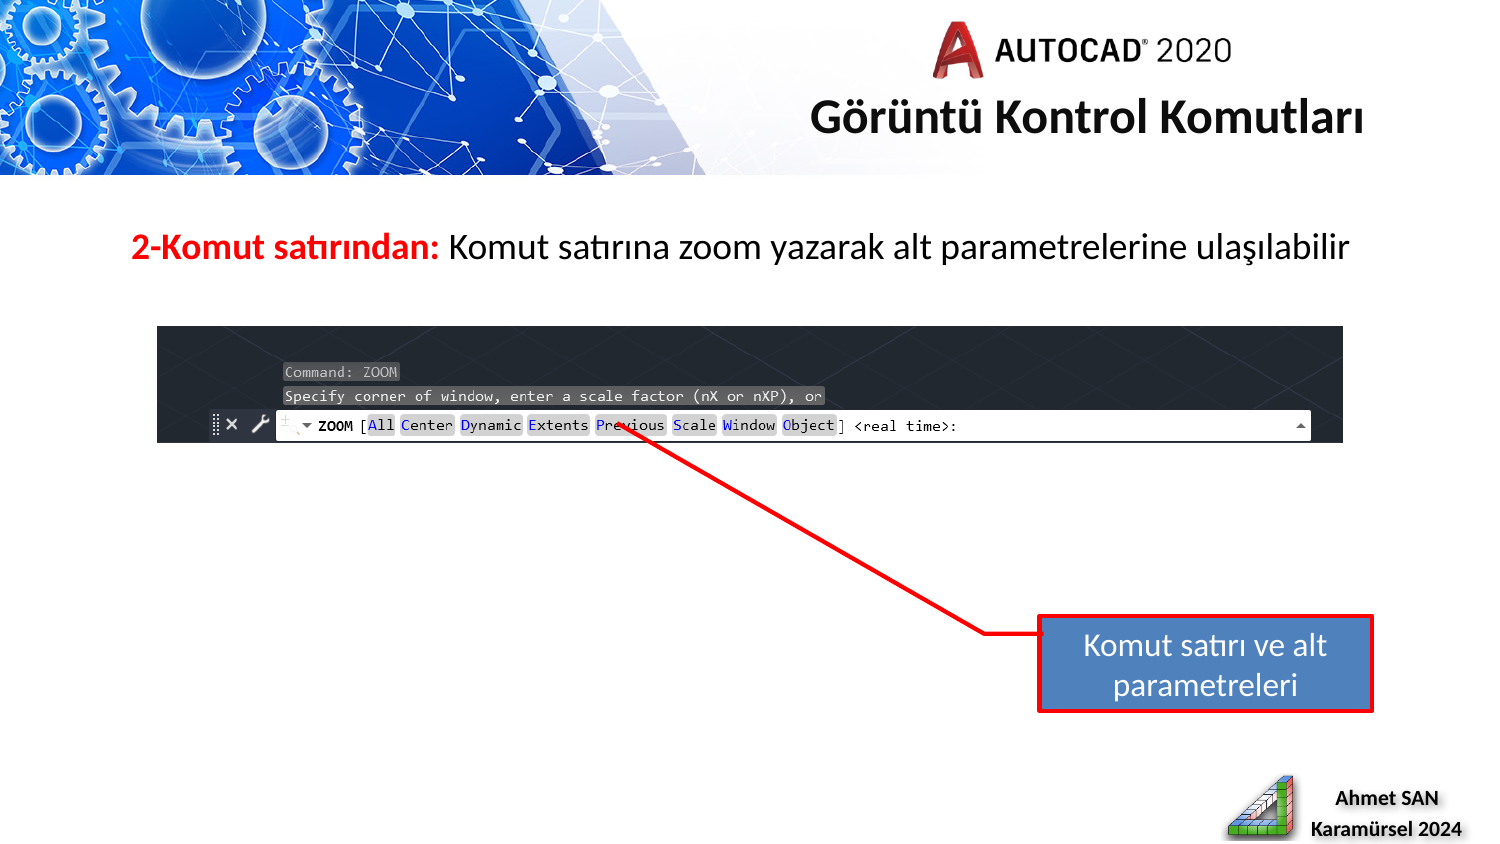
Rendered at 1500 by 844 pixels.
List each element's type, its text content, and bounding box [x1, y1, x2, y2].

text_box Ahmet SAN Karamürsel 2024 [1291, 753, 1500, 844]
picture [0, 0, 1500, 844]
text_box 2-Komut satırından: Komut satırına zoom yazarak alt parametrelerine ulaşılabilir [12, 214, 1393, 274]
text_box Görüntü Kontrol Komutları [628, 65, 1500, 161]
text_box Komut satırı ve alt parametreleri [663, 452, 1374, 713]
